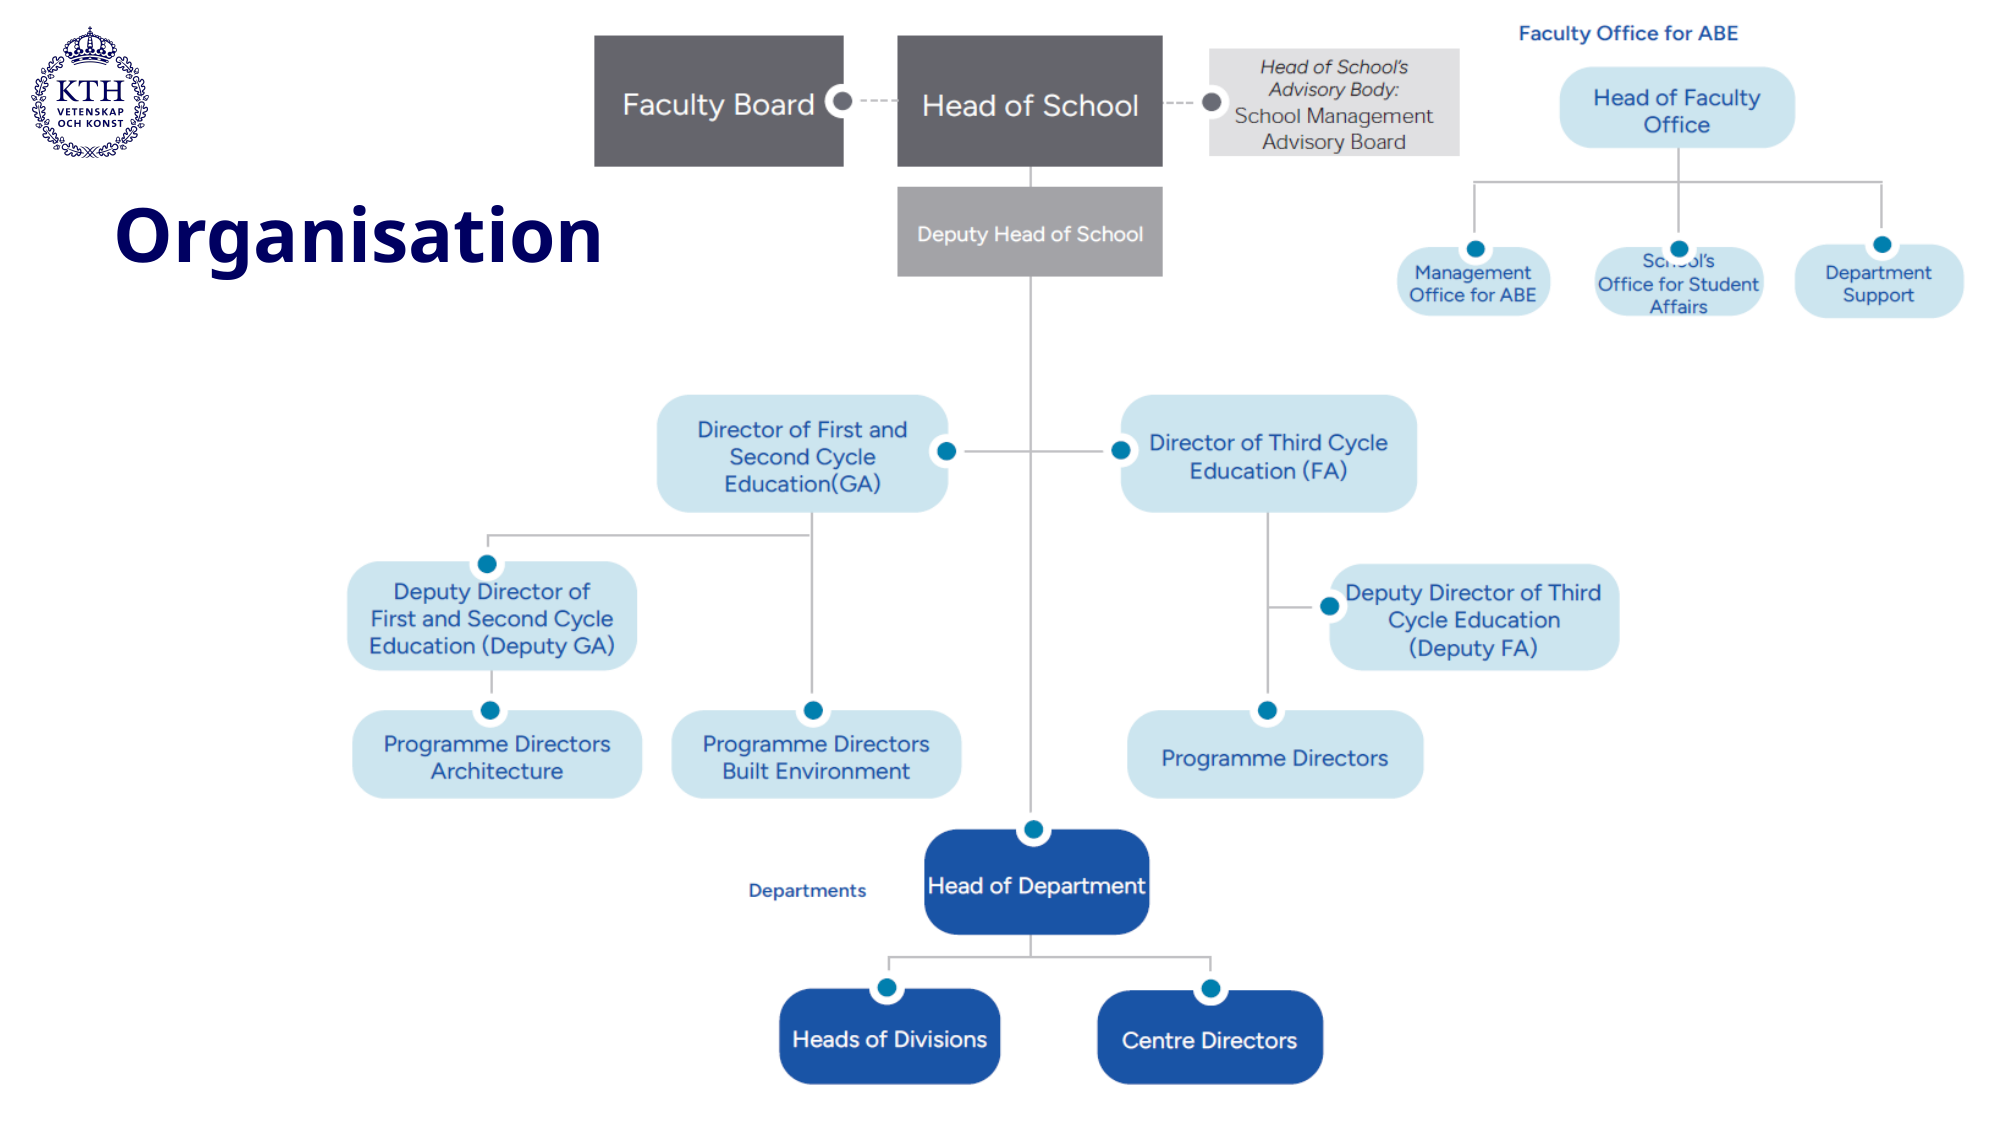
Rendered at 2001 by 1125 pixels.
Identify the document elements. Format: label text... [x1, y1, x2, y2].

title Organisation [98, 179, 339, 273]
picture [339, 0, 1972, 1099]
picture [31, 26, 149, 158]
